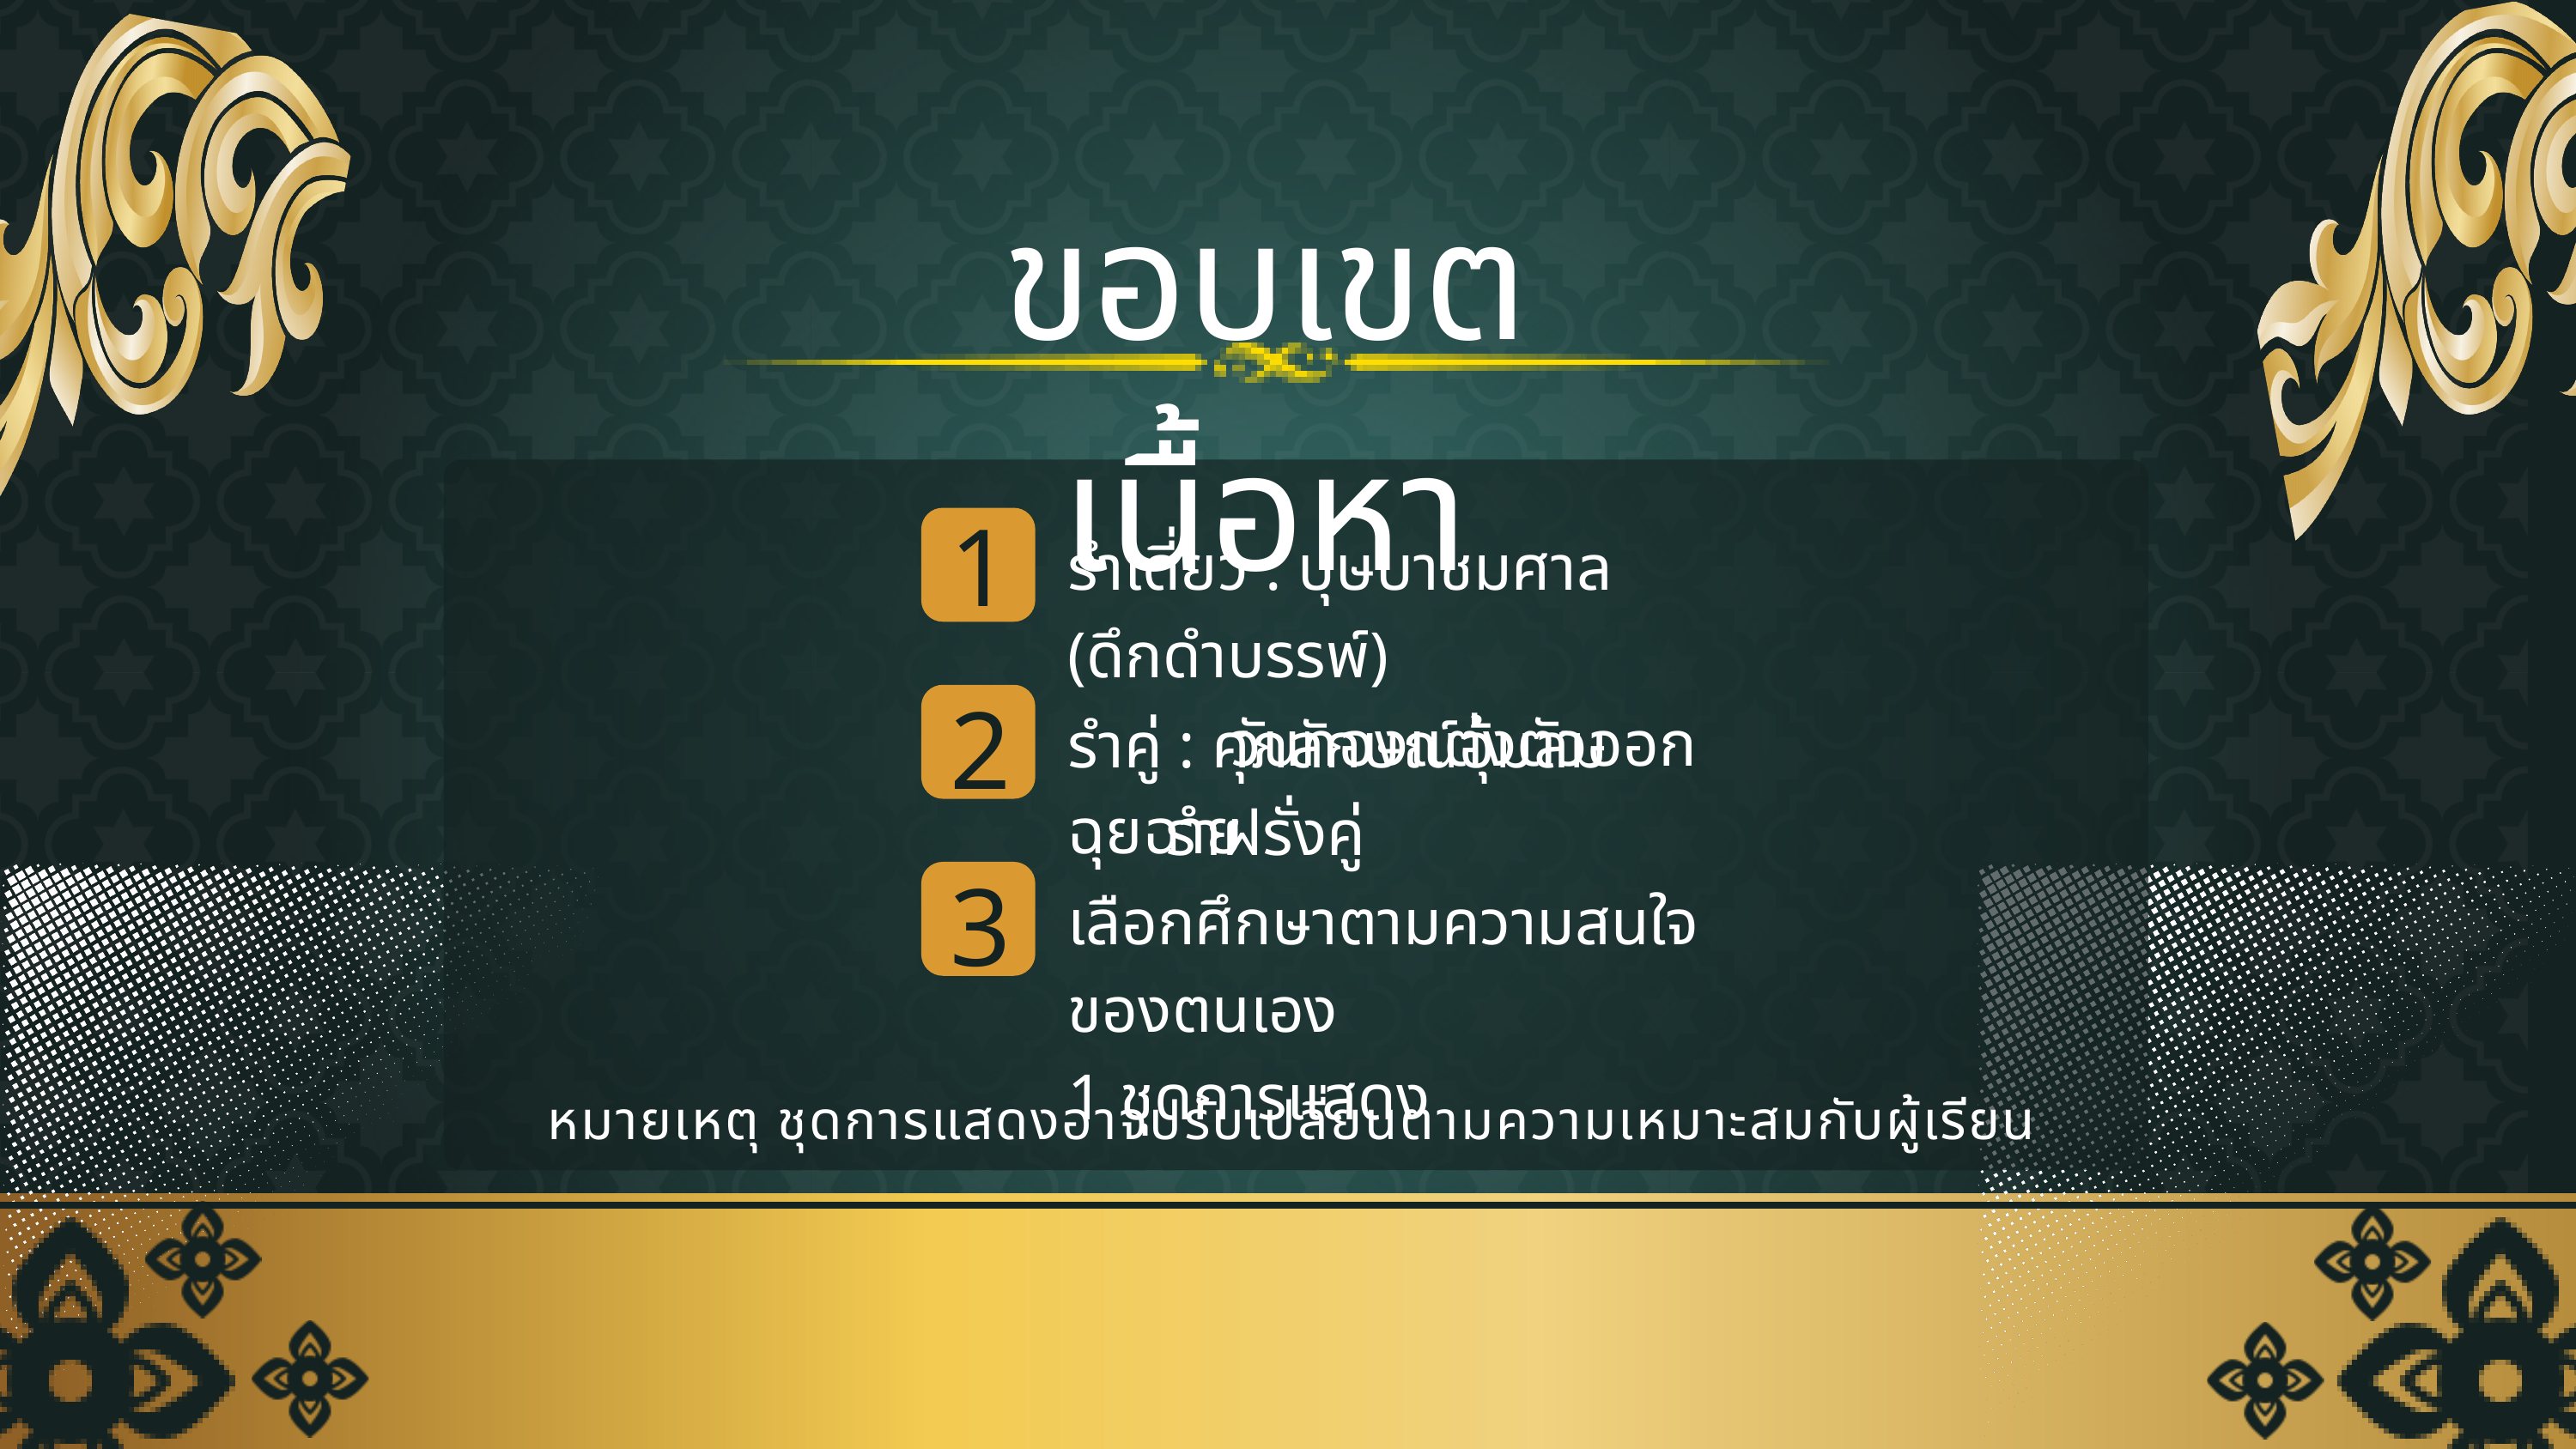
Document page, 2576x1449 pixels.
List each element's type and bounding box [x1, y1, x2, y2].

text_box [380, 1218, 2100, 1449]
text_box [380, 0, 2100, 1199]
text_box [0, 0, 374, 1199]
text_box [0, 1201, 2576, 1209]
text_box [920, 861, 1036, 976]
text_box [2106, 0, 2576, 1199]
text_box [920, 684, 1036, 799]
text_box [443, 459, 2149, 1171]
text_box [920, 507, 1036, 622]
text_box [0, 1218, 374, 1449]
text_box [2106, 1218, 2576, 1449]
